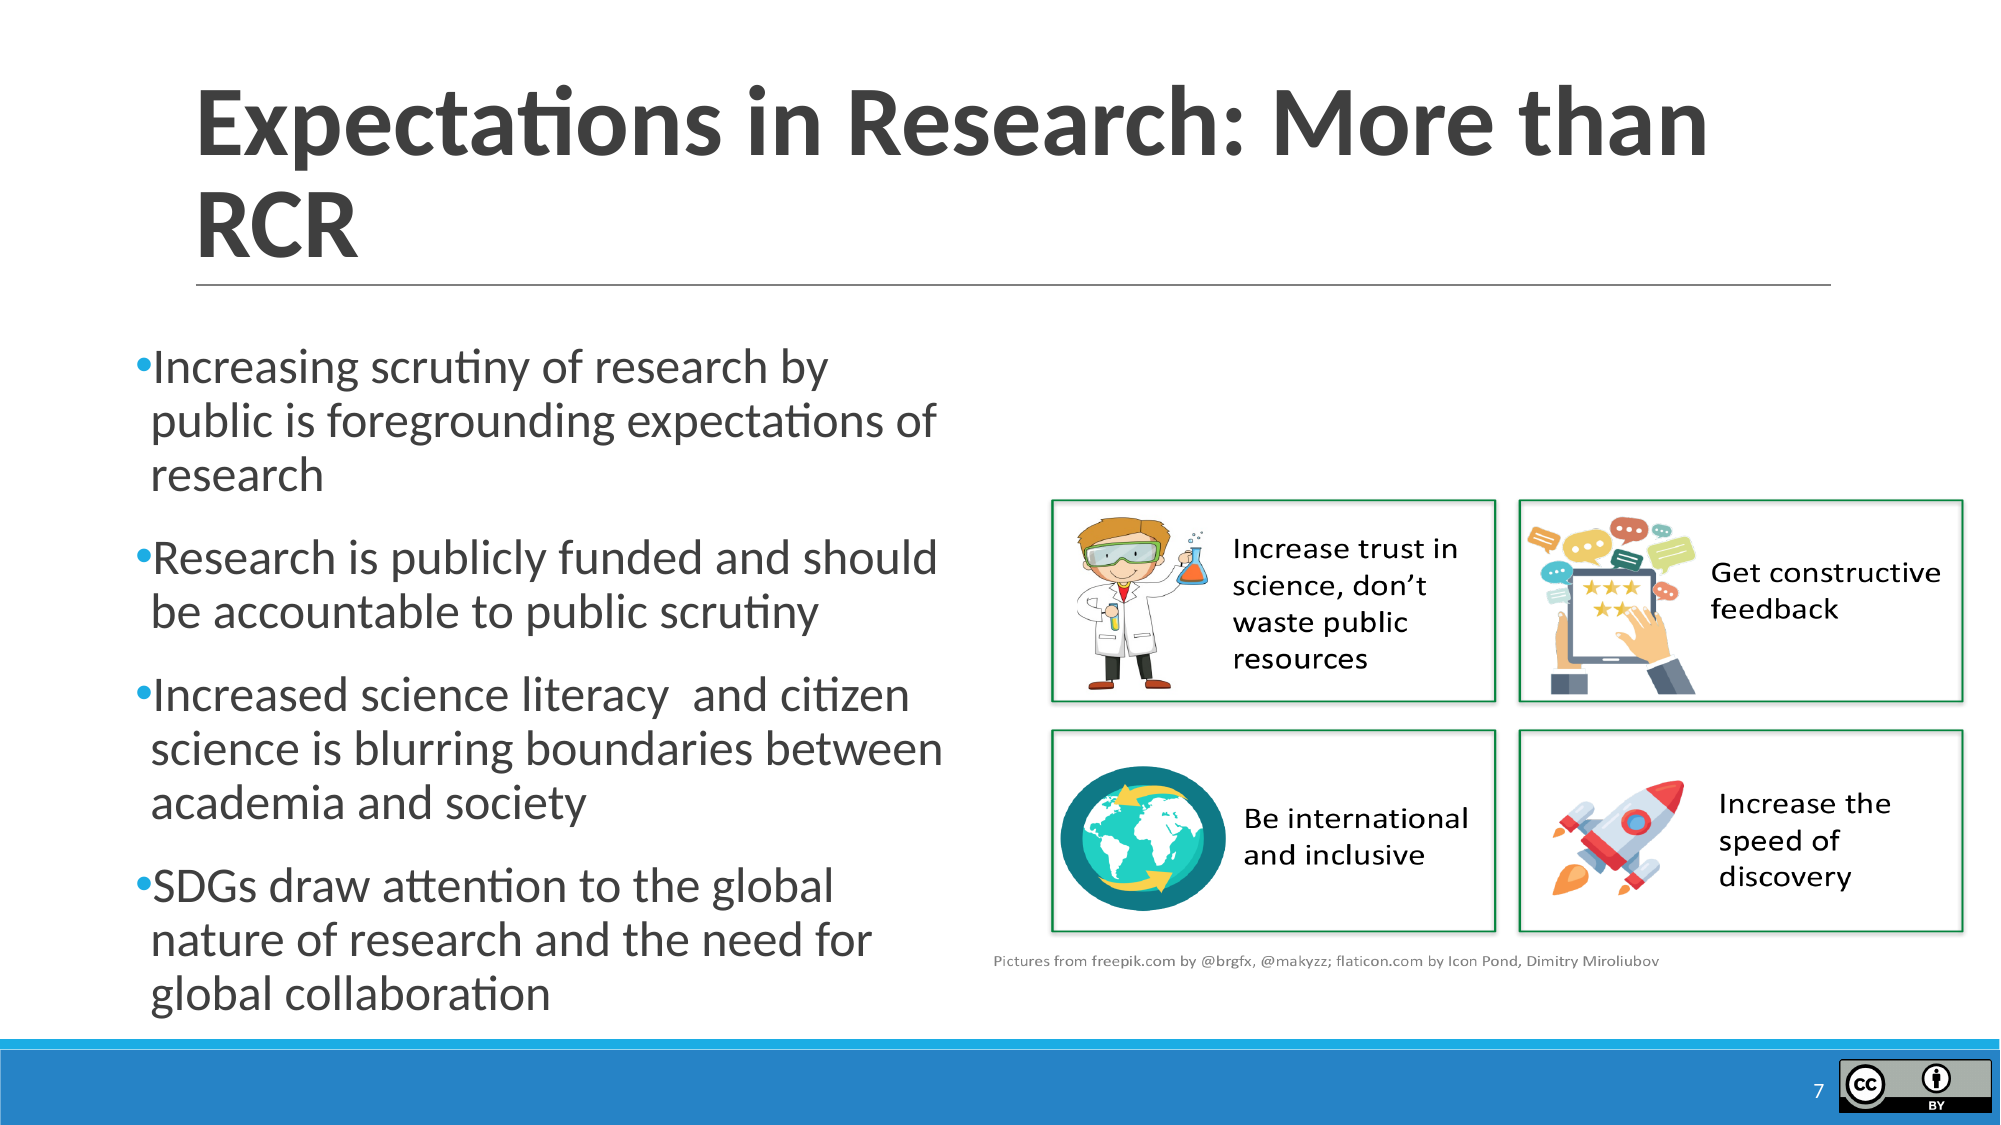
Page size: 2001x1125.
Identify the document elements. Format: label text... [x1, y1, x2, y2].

picture [985, 481, 2000, 971]
slide_number ‹#› [1624, 1059, 1838, 1120]
picture [1839, 1059, 1992, 1114]
title Expectations in Research: More than RCR [180, 47, 1830, 285]
list Increasing scrutiny of research by public is foregrounding expectations of research Research is publicly funded and should be accountable to public scrutiny Increased science literacy and citizen science is blurring boundaries between academia and society SDGs draw attention to the global nature of research and the need for global collaboration [135, 332, 963, 1120]
